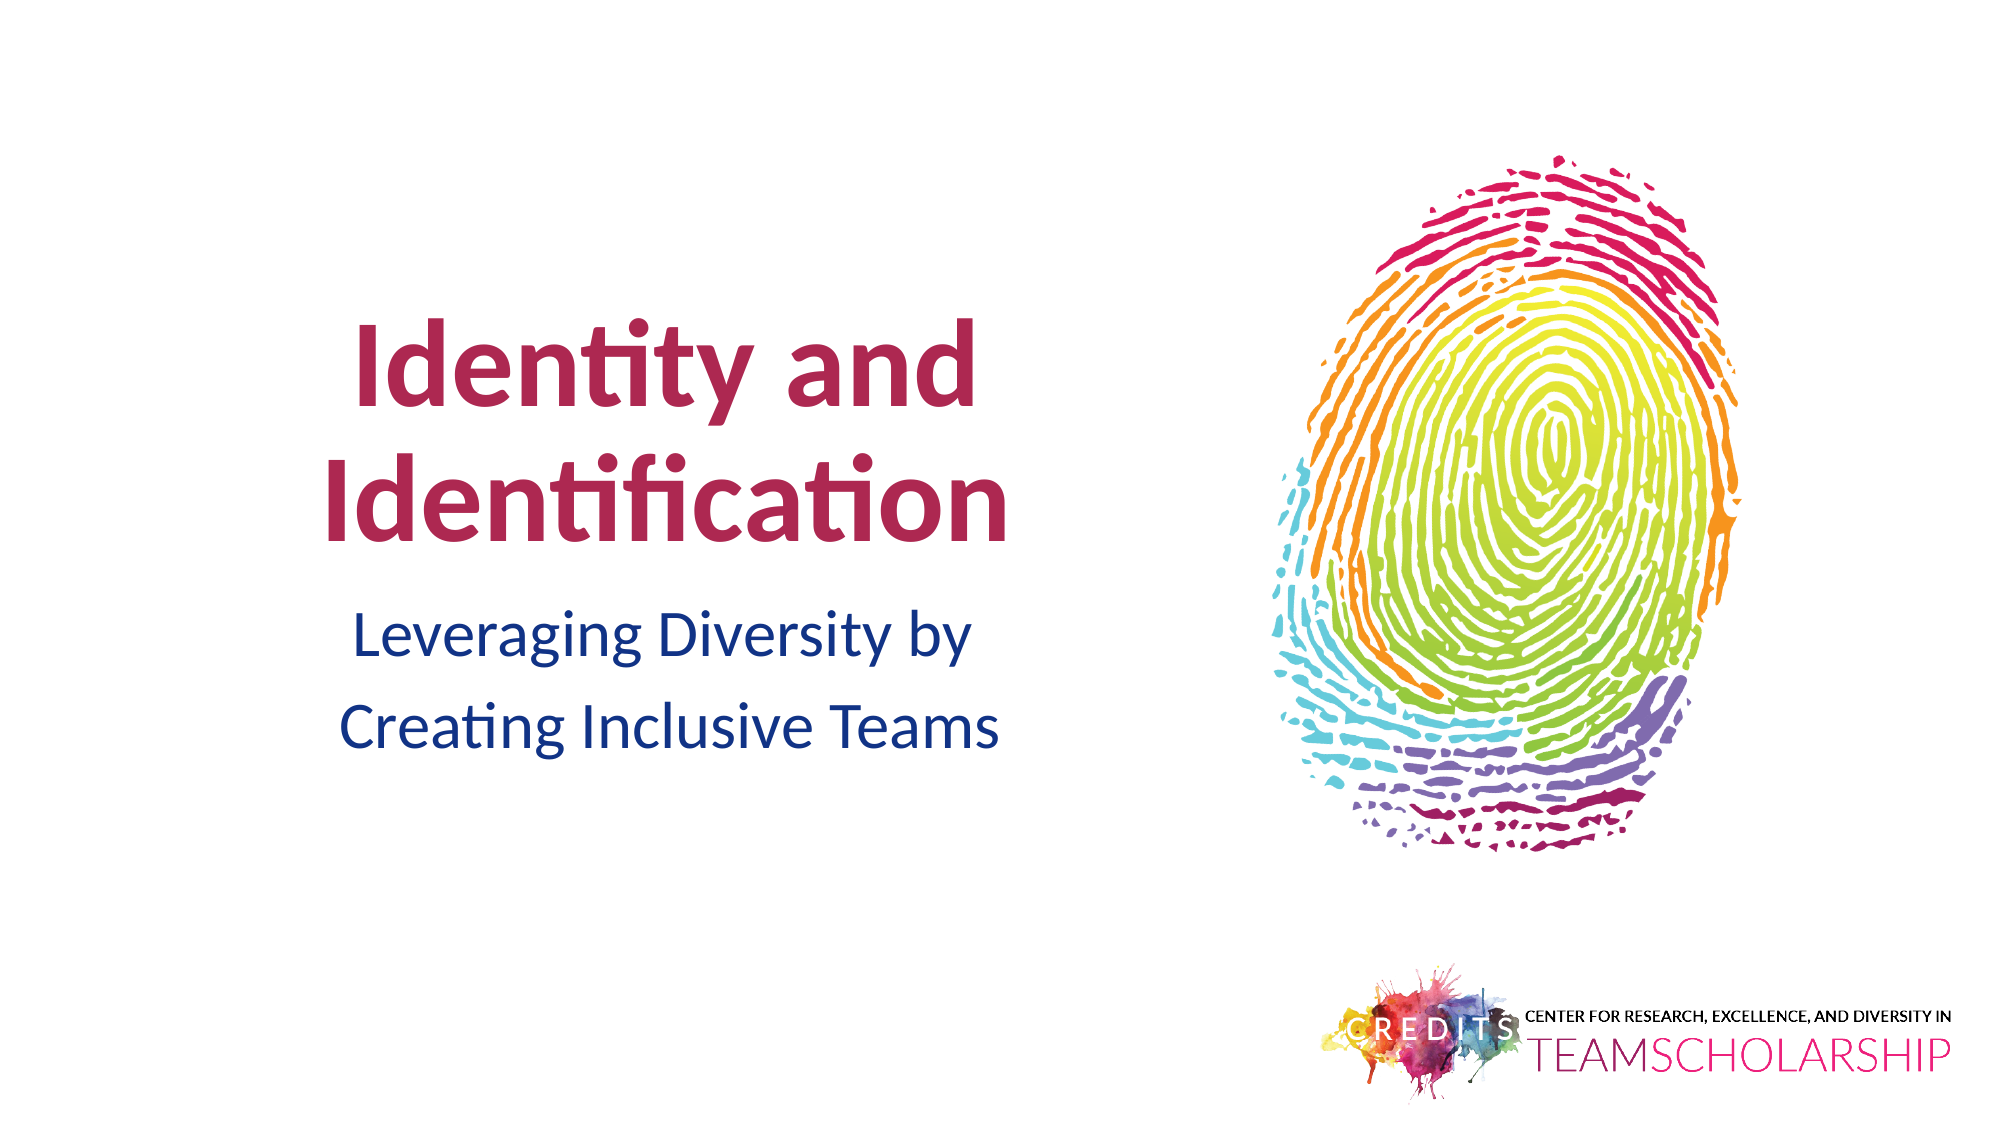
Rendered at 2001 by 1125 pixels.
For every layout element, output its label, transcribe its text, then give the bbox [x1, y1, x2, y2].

subtitle Leveraging Diversity by Creating Inclusive Teams [249, 590, 1082, 863]
title Identity and Identification [249, 184, 1082, 576]
picture [1218, 116, 1799, 897]
picture [1318, 958, 1960, 1107]
